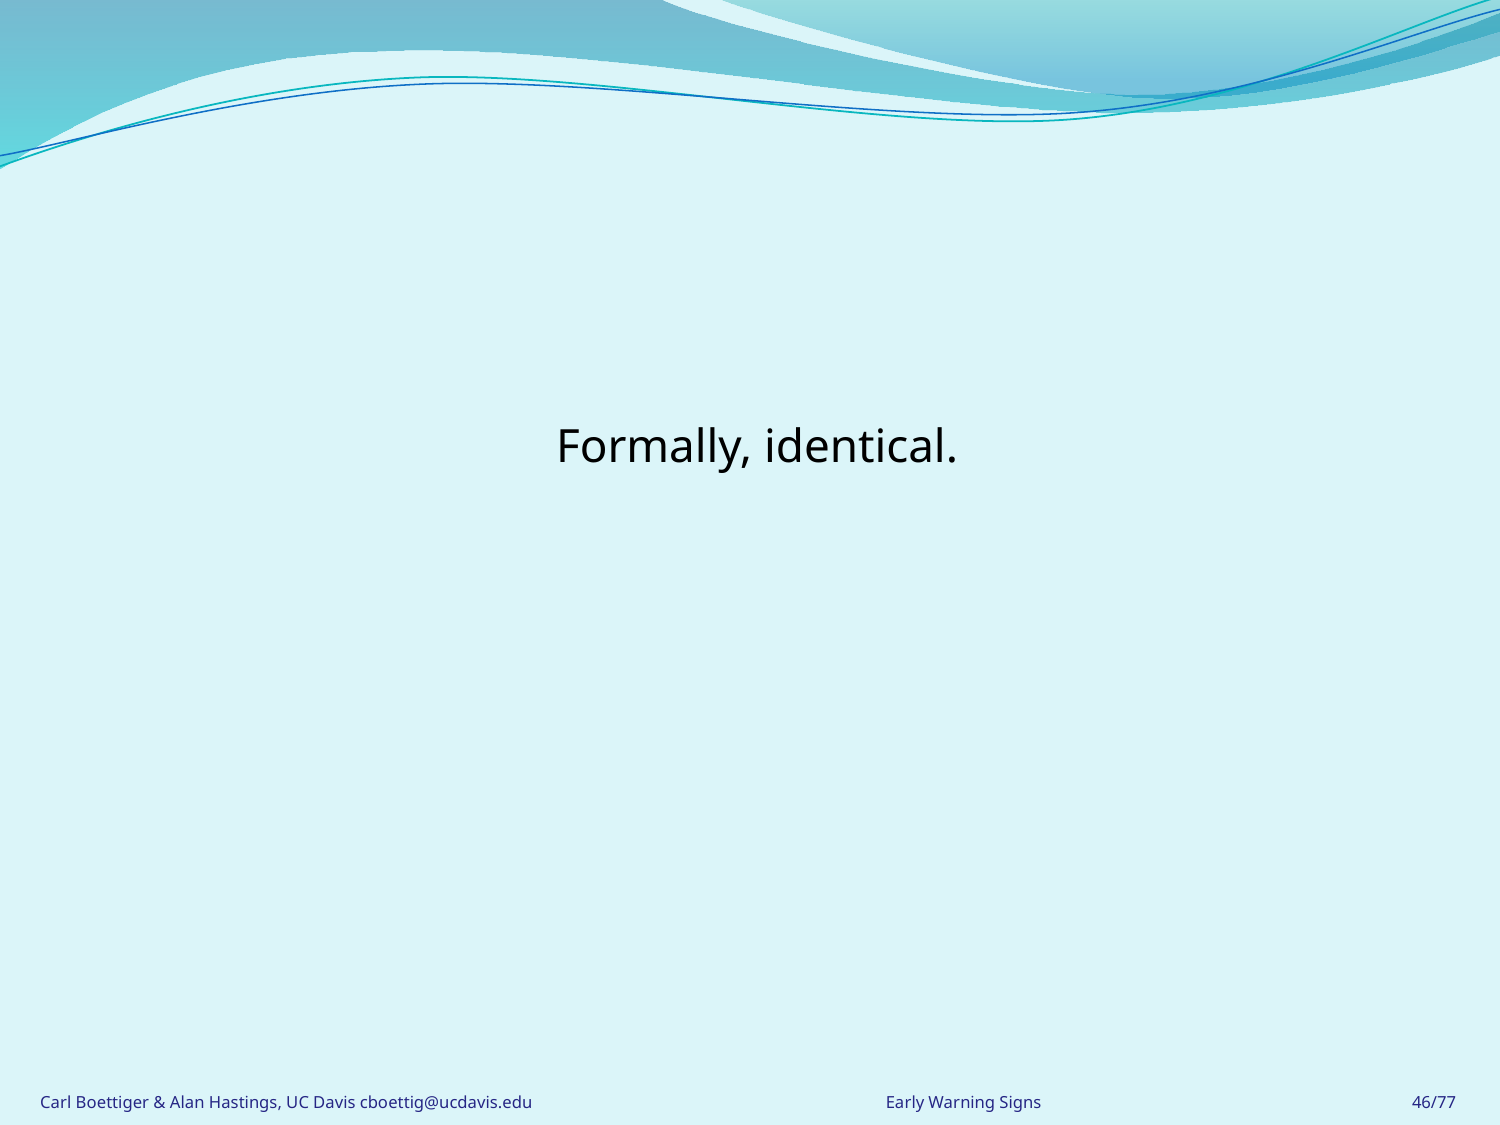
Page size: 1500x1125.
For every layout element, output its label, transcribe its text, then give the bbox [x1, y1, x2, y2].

text_box Early Warning Signs [885, 1091, 1042, 1112]
text_box 46/77 [1412, 1091, 1457, 1112]
text_box Carl Boettiger & Alan Hastings, UC Davis cboettig@ucdavis.edu [40, 1091, 534, 1112]
text_box Formally, identical. [556, 421, 971, 522]
